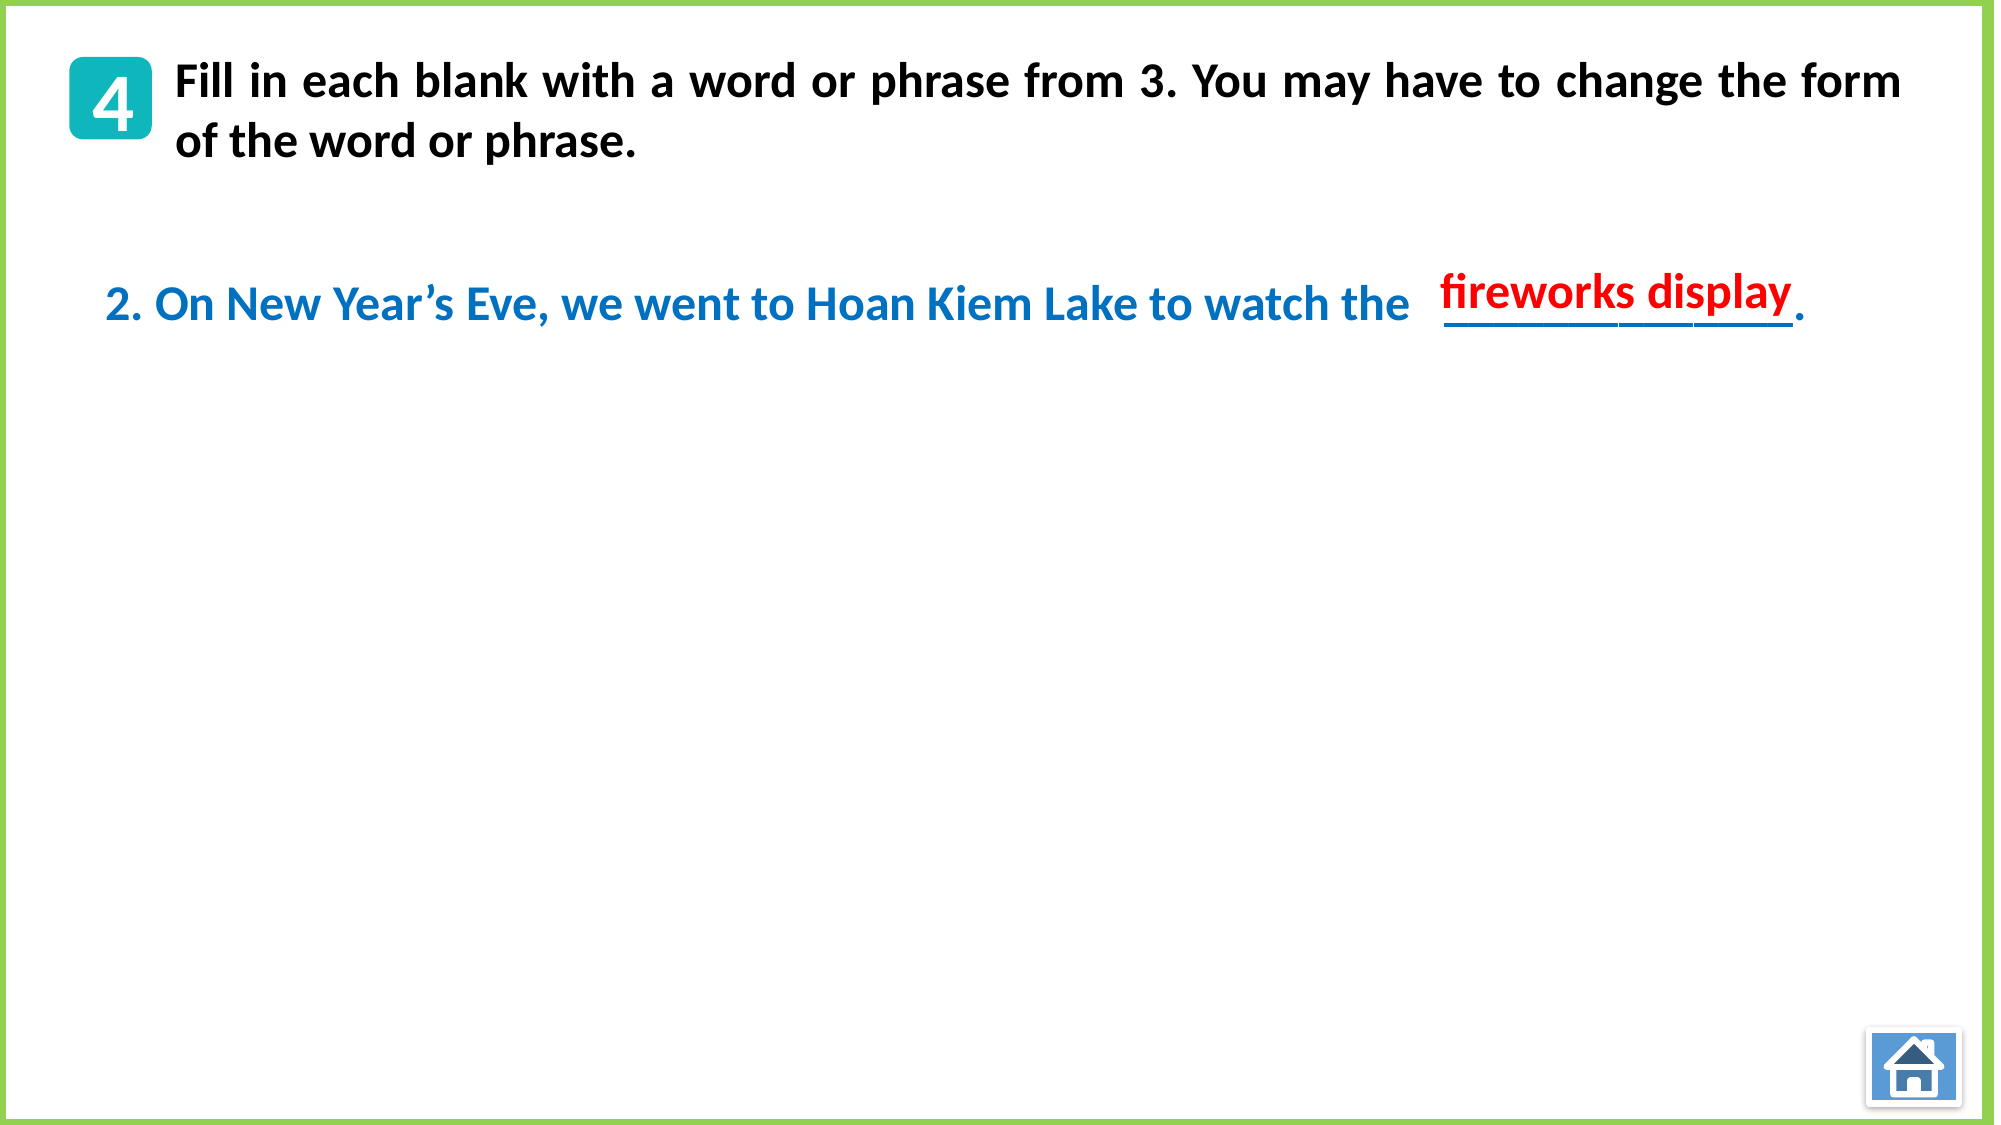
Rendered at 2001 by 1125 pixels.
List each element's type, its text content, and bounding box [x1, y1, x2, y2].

text_box [1866, 1027, 1962, 1107]
text_box 2. On New Year’s Eve, we went to Hoan Kiem Lake to watch the ______________. [90, 233, 1858, 339]
text_box fireworks display [1426, 250, 1816, 326]
text_box [0, 0, 1990, 1125]
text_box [69, 39, 1920, 177]
